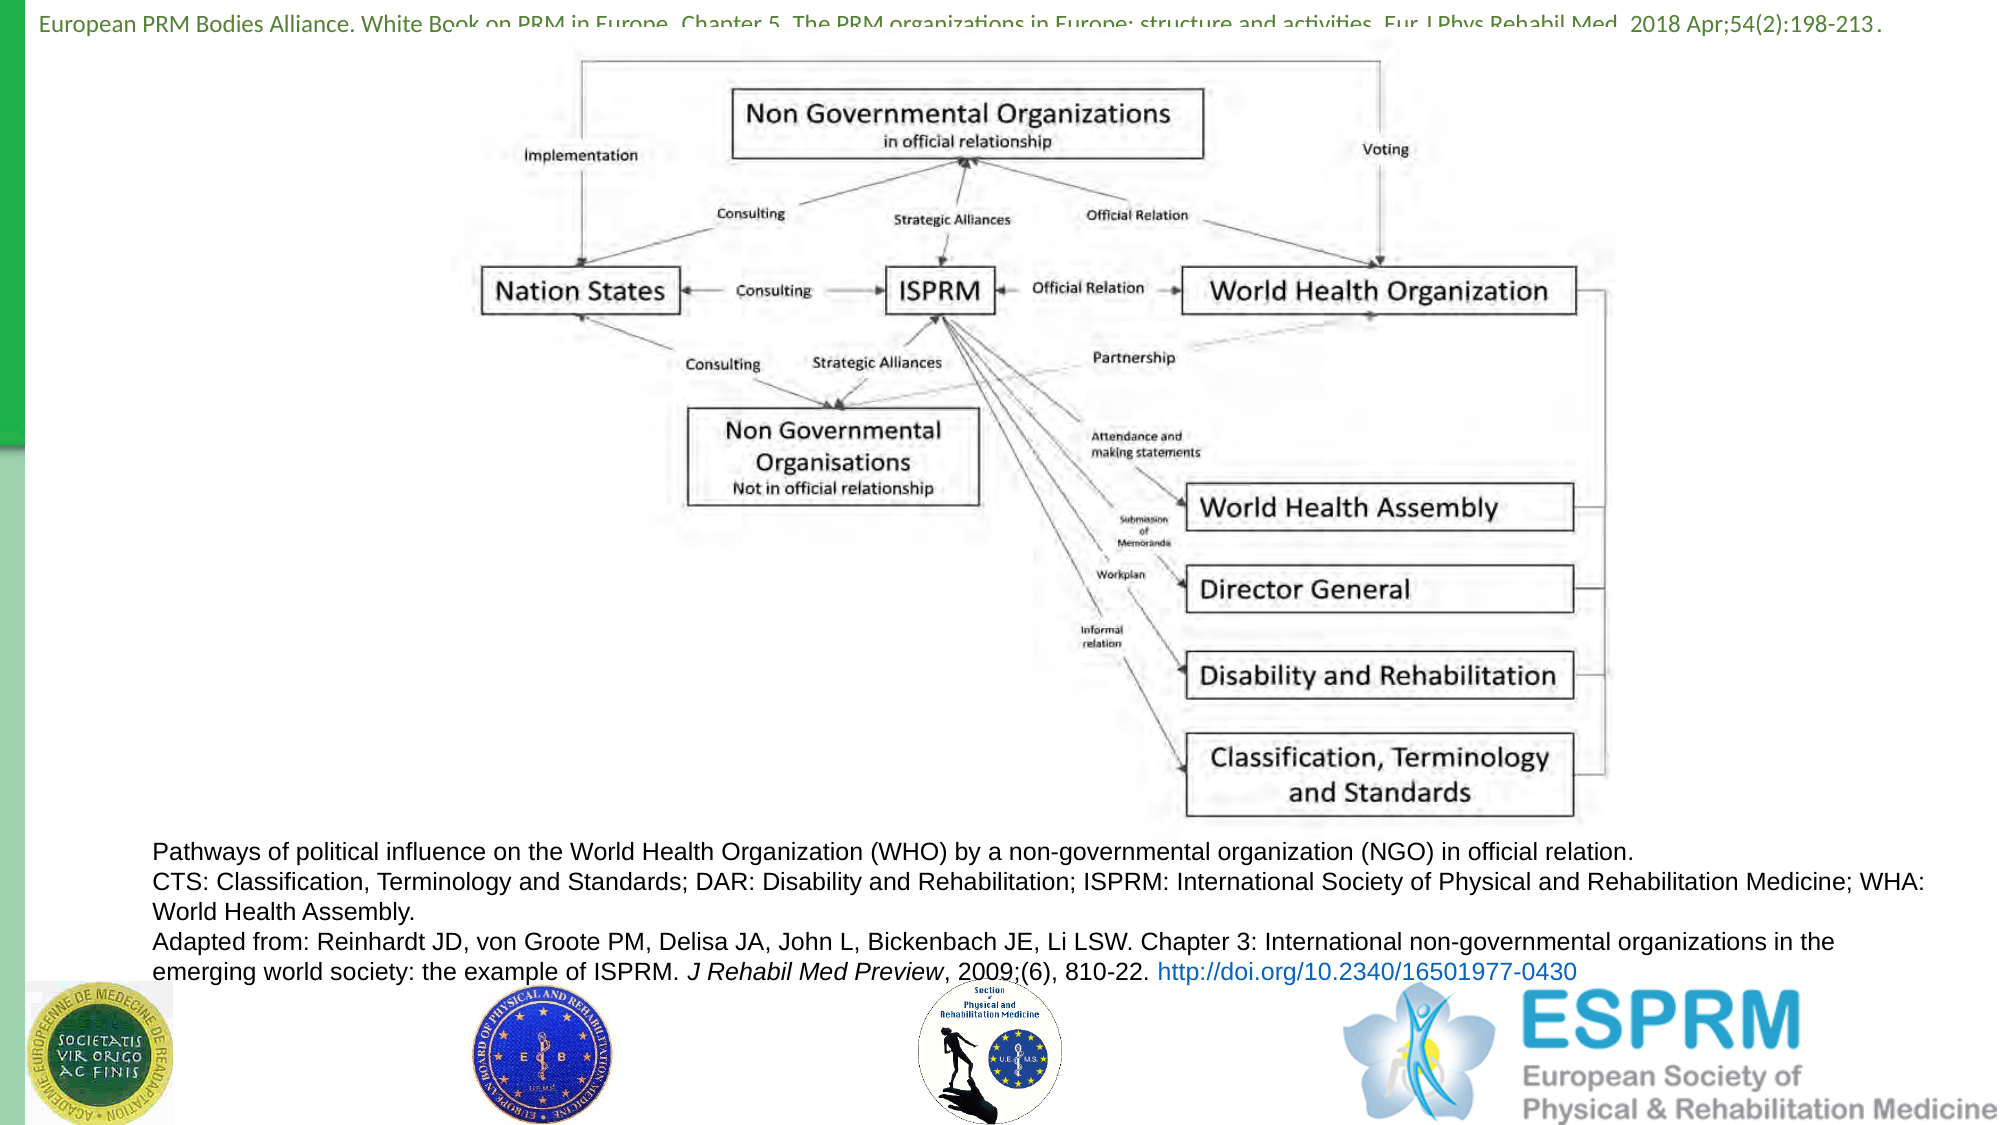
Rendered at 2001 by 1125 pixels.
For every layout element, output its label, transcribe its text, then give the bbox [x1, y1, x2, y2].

text_box [0, 0, 2000, 75]
picture [0, 75, 173, 1125]
picture [451, 27, 1632, 851]
text_box Pathways of political influence on the World Health Organization (WHO) by a non-governmental organization (NGO) in official relation. CTS: Classification, Terminology and Standards; DAR: Disability and Rehabilitation; ISPRM: International Society of Physical and Rehabilitation Medicine; WHA: World Health Assembly. Adapted from: Reinhardt JD, von Groote PM, Delisa JA, John L, Bickenbach JE, Li LSW. Chapter 3: International non-governmental organizations in the emerging world society: the example of ISPRM. J Rehabil Med Preview, 2009;(6), 810-22. http://doi.org/10.2340/16501977-0430 [137, 827, 1946, 1038]
picture [905, 1038, 1070, 1125]
picture [1343, 981, 1997, 1125]
picture [467, 1038, 615, 1125]
